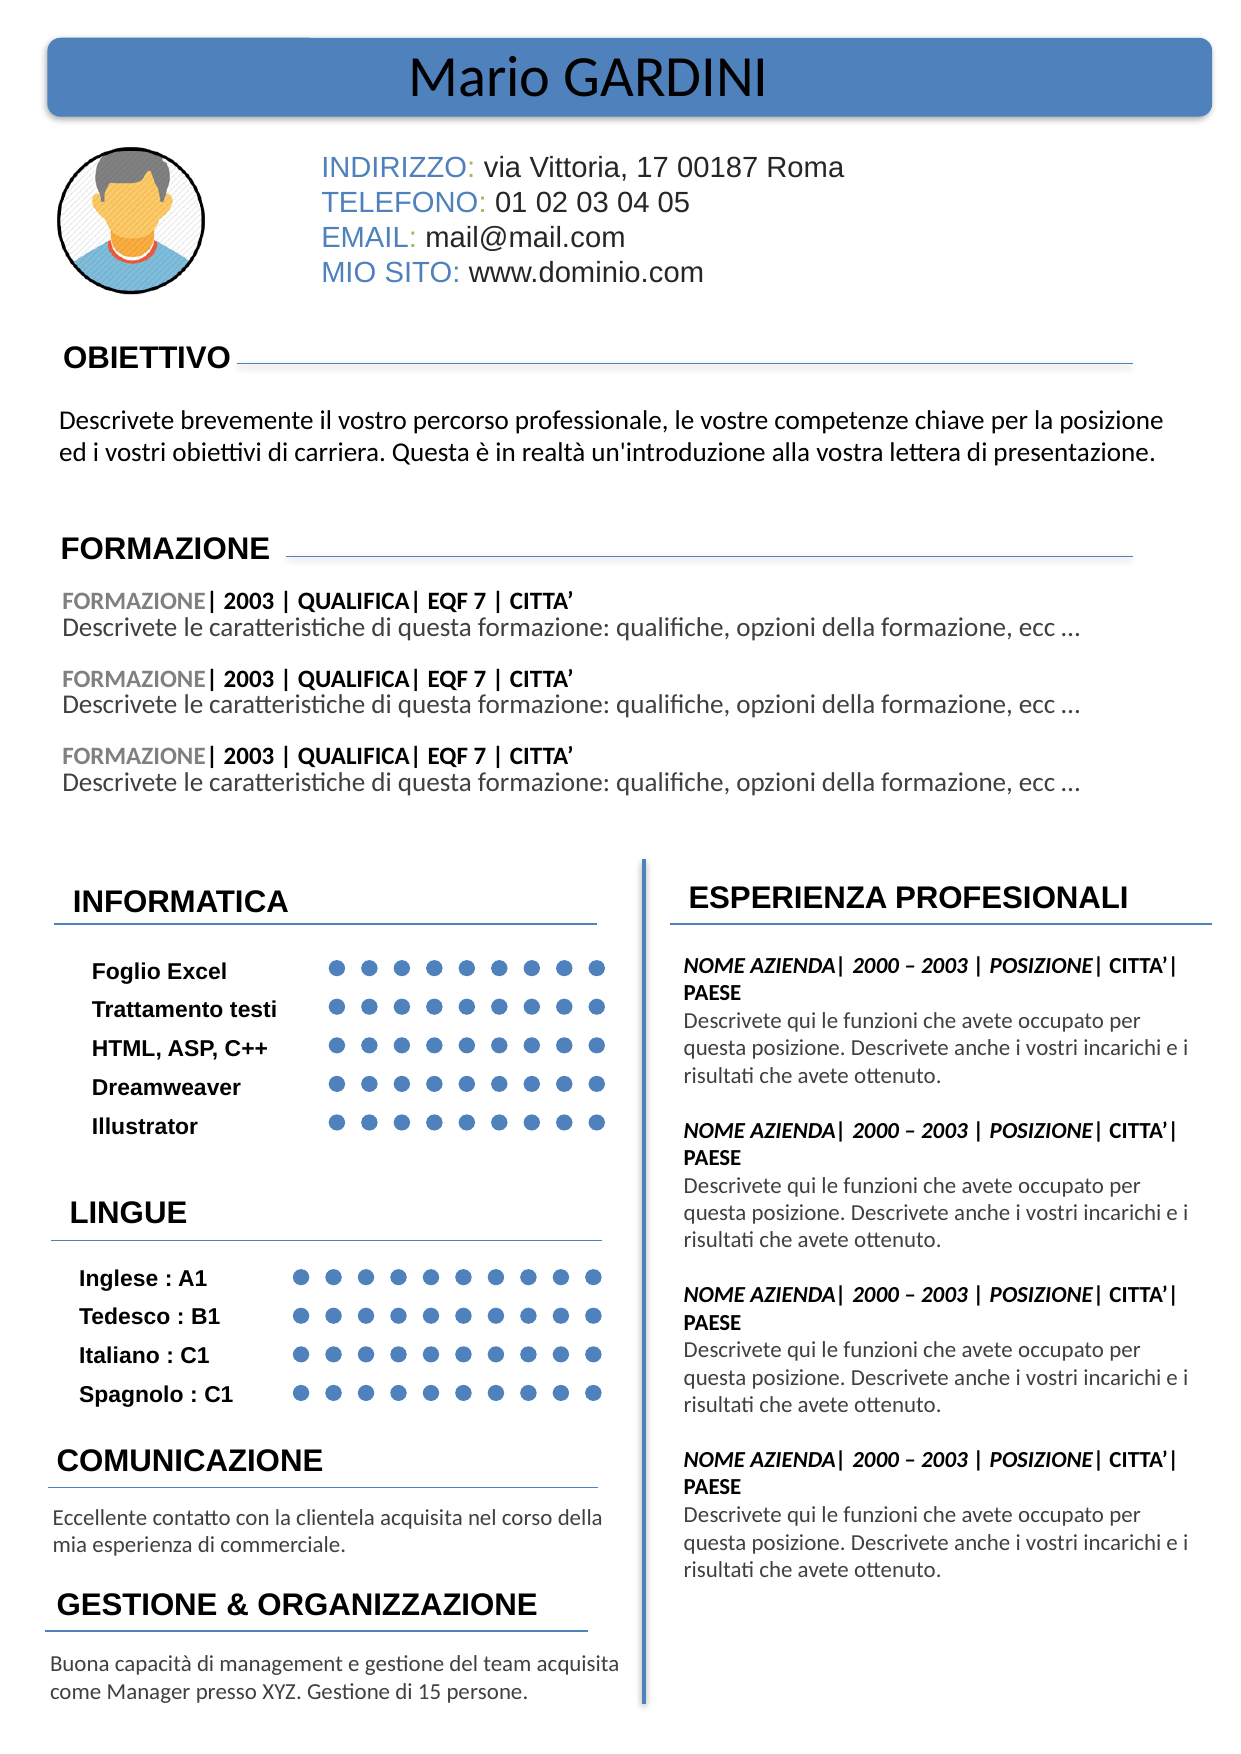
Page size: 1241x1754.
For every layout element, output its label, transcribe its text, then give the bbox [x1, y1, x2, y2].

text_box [328, 1036, 606, 1054]
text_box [328, 998, 606, 1016]
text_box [328, 1114, 606, 1131]
text_box Mario GARDINI [393, 30, 784, 116]
text_box COMUNICAZIONE [35, 1431, 508, 1485]
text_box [292, 1307, 602, 1325]
text_box FORMAZIONE [45, 521, 286, 574]
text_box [292, 1346, 602, 1363]
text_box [328, 1075, 606, 1093]
table_cell FORMAZIONE| 2003 | QUALIFICA| EQF 7 | CITTA’ Descrivete le caratteristiche di questa formazione: qualifiche, opzioni della formazione, ecc … [47, 738, 1164, 816]
text_box NOME AZIENDA| 2000 – 2003 | POSIZIONE| CITTA’| PAESE Descrivete qui le funzioni che avete occupato per questa posizione. Descrivete anche i vostri incarichi e i risultati che avete ottenuto. NOME AZIENDA| 2000 – 2003 | POSIZIONE| CITTA’| PAESE Descrivete qui le funzioni che avete occupato per questa posizione. Descrivete anche i vostri incarichi e i risultati che avete ottenuto. NOME AZIENDA| 2000 – 2003 | POSIZIONE| CITTA’| PAESE Descrivete qui le funzioni che avete occupato per questa posizione. Descrivete anche i vostri incarichi e i risultati che avete ottenuto. NOME AZIENDA| 2000 – 2003 | POSIZIONE| CITTA’| PAESE Descrivete qui le funzioni che avete occupato per questa posizione. Descrivete anche i vostri incarichi e i risultati che avete ottenuto. [667, 942, 1213, 1643]
text_box Descrivete brevemente il vostro percorso professionale, le vostre competenze chiave per la posizione ed i vostri obiettivi di carriera. Questa è in realtà un'introduzione alla vostra lettera di presentazione. [44, 394, 1197, 475]
text_box Inglese : A1 Tedesco : B1 Italiano : C1 Spagnolo : C1 [62, 1254, 373, 1416]
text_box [292, 1268, 602, 1286]
text_box GESTIONE & ORGANIZZAZIONE [35, 1576, 608, 1630]
picture [50, 139, 209, 299]
table_header FORMAZIONE| 2003 | QUALIFICA| EQF 7 | CITTA’ Descrivete le caratteristiche di questa formazione: qualifiche, opzioni della formazione, ecc … [47, 583, 1164, 661]
text_box INDIRIZZO: via Vittoria, 17 00187 Roma TELEFONO: 01 02 03 04 05 EMAIL: mail@mail.com MIO SITO: www.dominio.com [304, 140, 1055, 346]
text_box Foglio Excel Trattamento testi HTML, ASP, C++ Dreamweaver Illustrator [75, 948, 385, 1148]
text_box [292, 1384, 602, 1402]
text_box Eccellente contatto con la clientela acquisita nel corso della mia esperienza di commerciale. [35, 1493, 633, 1581]
text_box Buona capacità di management e gestione del team acquisita come Manager presso XYZ. Gestione di 15 persone. [32, 1640, 641, 1747]
text_box [46, 36, 1213, 118]
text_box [328, 959, 606, 977]
text_box OBIETTIVO [48, 329, 247, 382]
table_cell FORMAZIONE| 2003 | QUALIFICA| EQF 7 | CITTA’ Descrivete le caratteristiche di questa formazione: qualifiche, opzioni della formazione, ecc … [47, 661, 1164, 738]
text_box INFORMATICA [52, 872, 525, 923]
text_box ESPERIENZA PROFESIONALI [672, 869, 1146, 923]
text_box LINGUE [48, 1184, 521, 1238]
